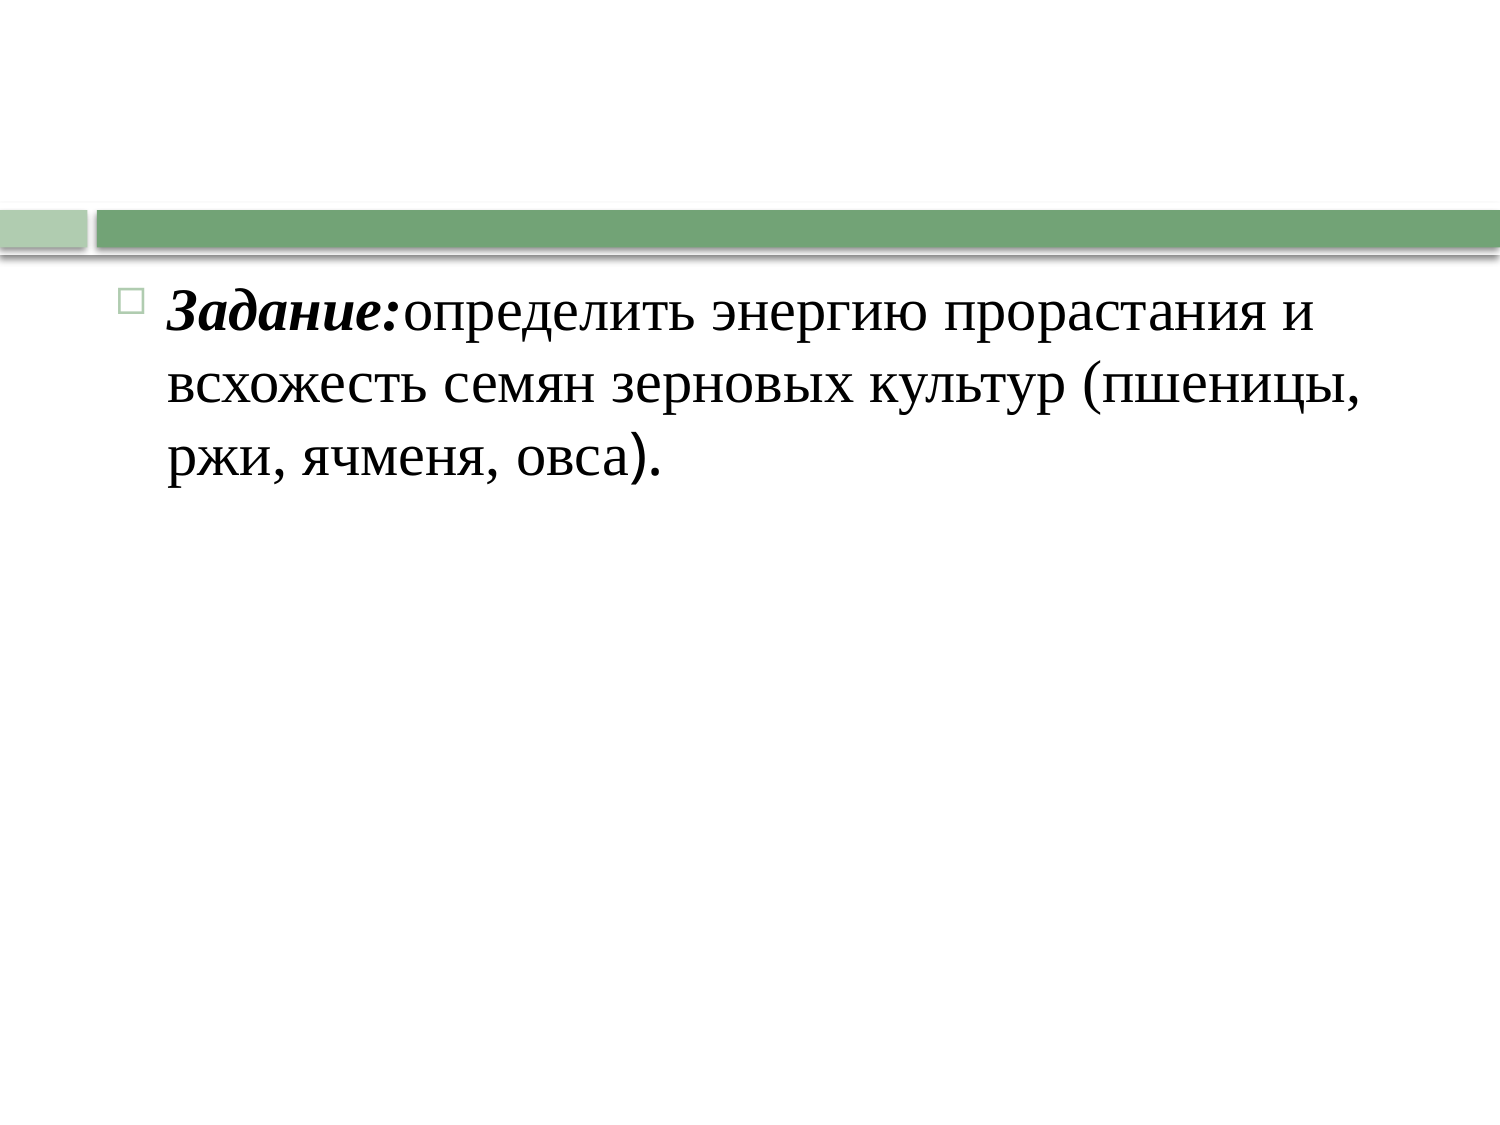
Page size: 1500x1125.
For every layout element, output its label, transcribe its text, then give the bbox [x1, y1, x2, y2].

list Задание:определить энергию прорастания и всхожесть семян зерновых культур (пшеницы, ржи, ячменя, овса). [100, 262, 1438, 1000]
